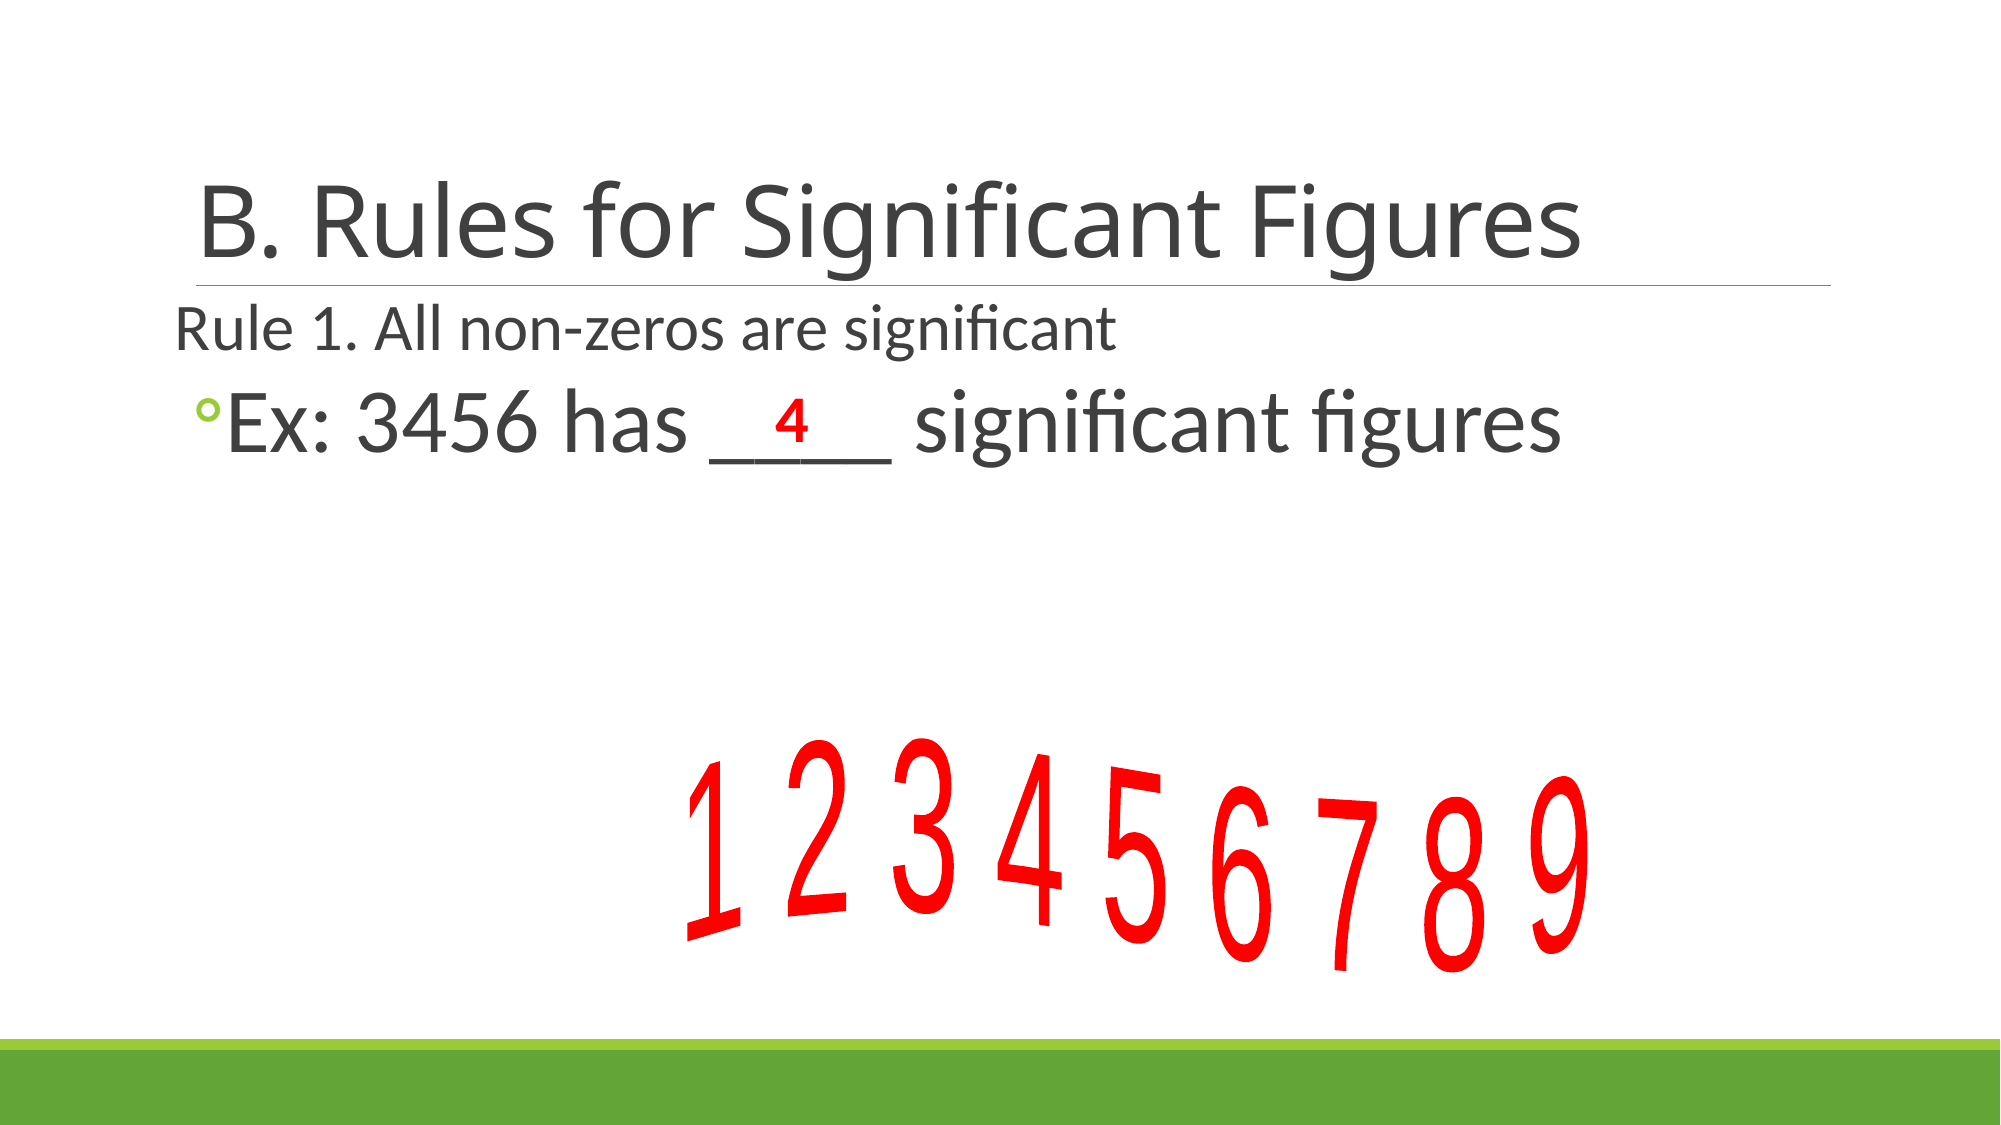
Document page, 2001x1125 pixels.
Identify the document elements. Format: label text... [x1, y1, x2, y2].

list Rule 1. All non-zeros are significant Ex: 3456 has ____ significant figures [159, 285, 1675, 1073]
text_box 4 [761, 368, 1074, 464]
title B. Rules for Significant Figures [180, 47, 1830, 285]
